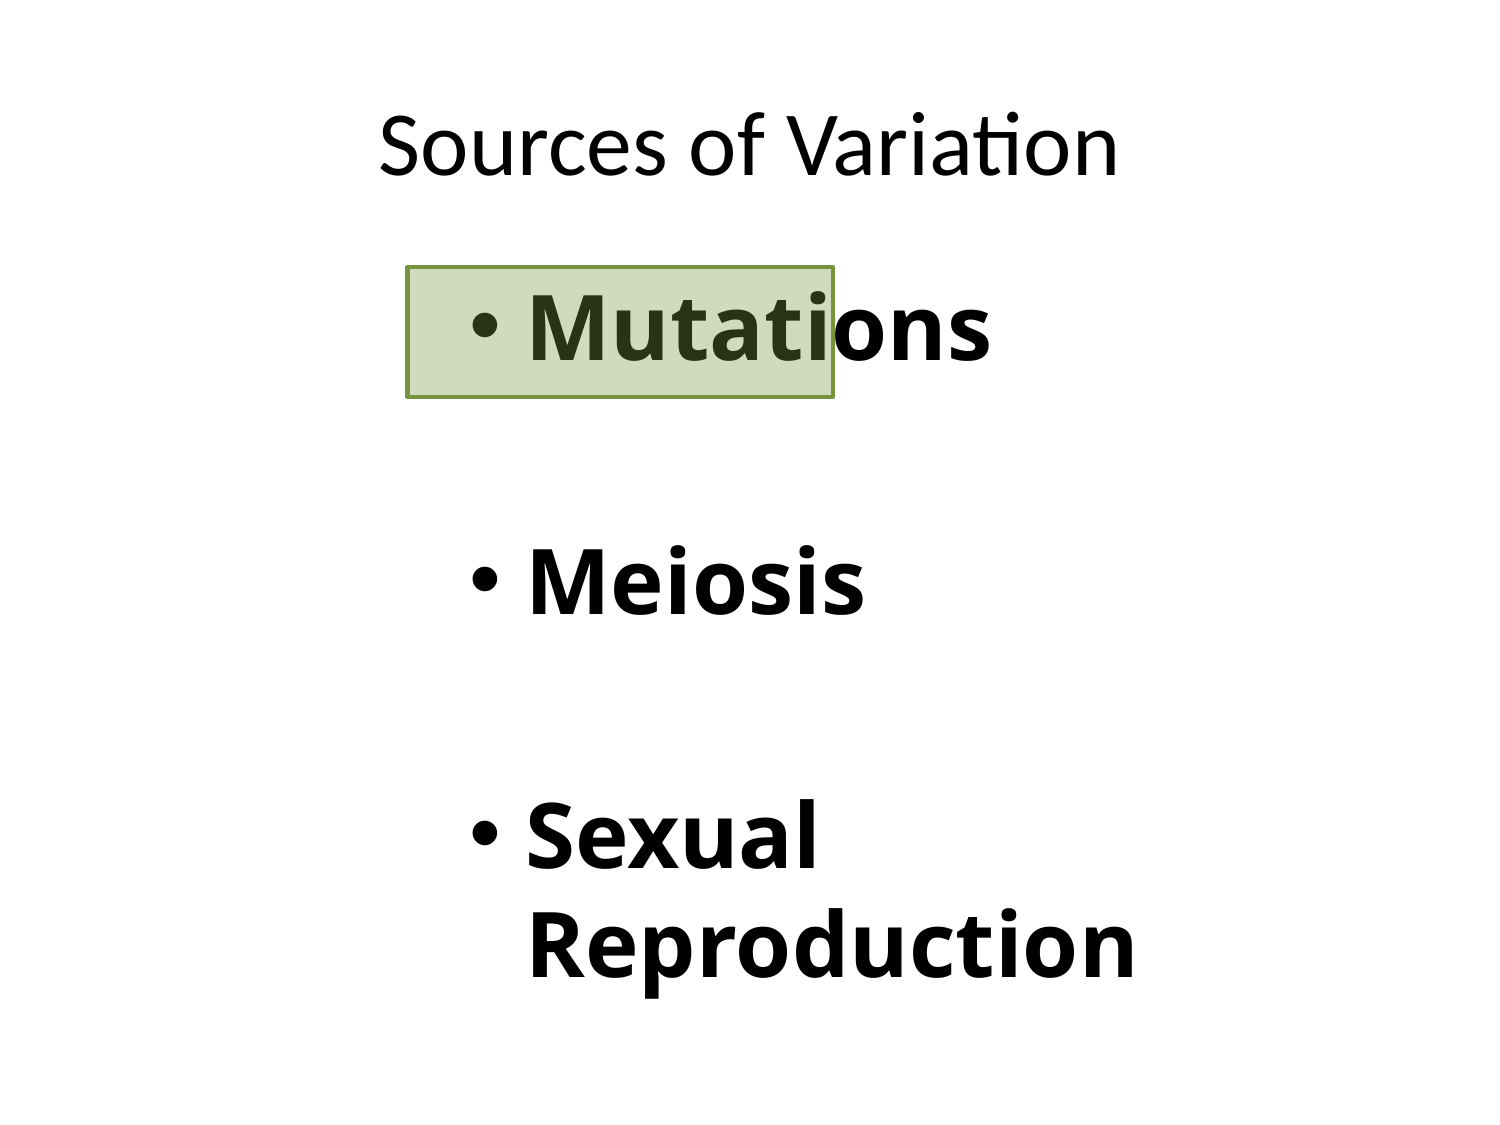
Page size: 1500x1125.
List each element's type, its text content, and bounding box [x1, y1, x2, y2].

text_box [405, 265, 835, 399]
title Sources of Variation [75, 45, 1425, 233]
list Mutations Meiosis Sexual Reproduction [454, 262, 1425, 1005]
